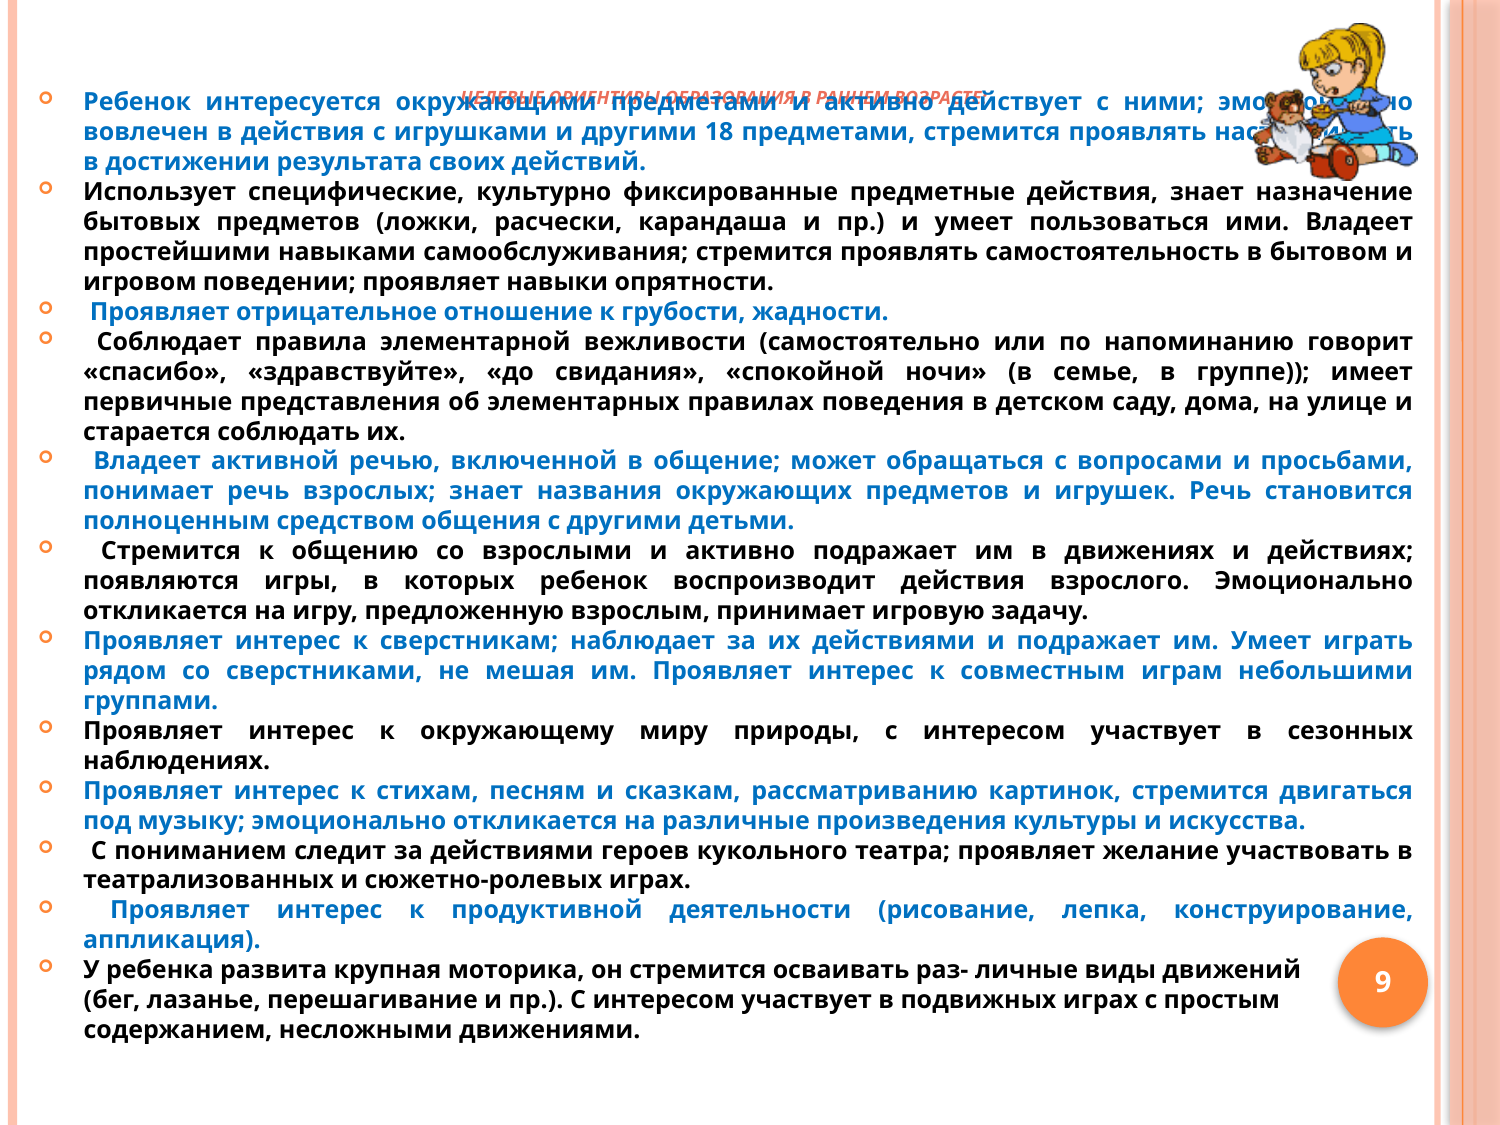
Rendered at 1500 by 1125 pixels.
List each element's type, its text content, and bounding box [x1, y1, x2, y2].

slide_number 9 [1333, 940, 1434, 1027]
list Ребенок интересуется окружающими предметами и активно действует с ними; эмоционально вовлечен в действия с игрушками и другими 18 предметами, стремится проявлять настойчивость в достижении результата своих действий. Использует специфические, культурно фиксированные предметные действия, знает назначение бытовых предметов (ложки, расчески, карандаша и пр.) и умеет пользоваться ими. Владеет простейшими навыками самообслуживания; стремится проявлять самостоятельность в бытовом и игровом поведении; проявляет навыки опрятности. Проявляет отрицательное отношение к грубости, жадности. Соблюдает правила элементарной вежливости (самостоятельно или по напоминанию говорит «спасибо», «здравствуйте», «до свидания», «спокойной ночи» (в семье, в группе)); имеет первичные представления об элементарных правилах поведения в детском саду, дома, на улице и старается соблюдать их. Владеет активной речью, включенной в общение; может обращаться с вопросами и просьбами, понимает речь взрослых; знает названия окружающих предметов и игрушек. Речь становится полноценным средством общения с другими детьми. Стремится к общению со взрослыми и активно подражает им в движениях и действиях; появляются игры, в которых ребенок воспроизводит действия взрослого. Эмоционально откликается на игру, предложенную взрослым, принимает игровую задачу. Проявляет интерес к сверстникам; наблюдает за их действиями и подражает им. Умеет играть рядом со сверстниками, не мешая им. Проявляет интерес к совместным играм небольшими группами. Проявляет интерес к окружающему миру природы, с интересом участвует в сезонных наблюдениях. Проявляет интерес к стихам, песням и сказкам, рассматриванию картинок, стремится двигаться под музыку; эмоционально откликается на различные произведения культуры и искусства. С пониманием следит за действиями героев кукольного театра; проявляет желание участвовать в театрализованных и сюжетно-ролевых играх. Проявляет интерес к продуктивной деятельности (рисование, лепка, конструирование, аппликация). У ребенка развита крупная моторика, он стремится осваивать раз- личные виды движений (бег, лазанье, перешагивание и пр.). С интересом участвует в подвижных играх с простым содержанием, несложными движениями. [23, 78, 1430, 1125]
picture [1253, 22, 1419, 182]
